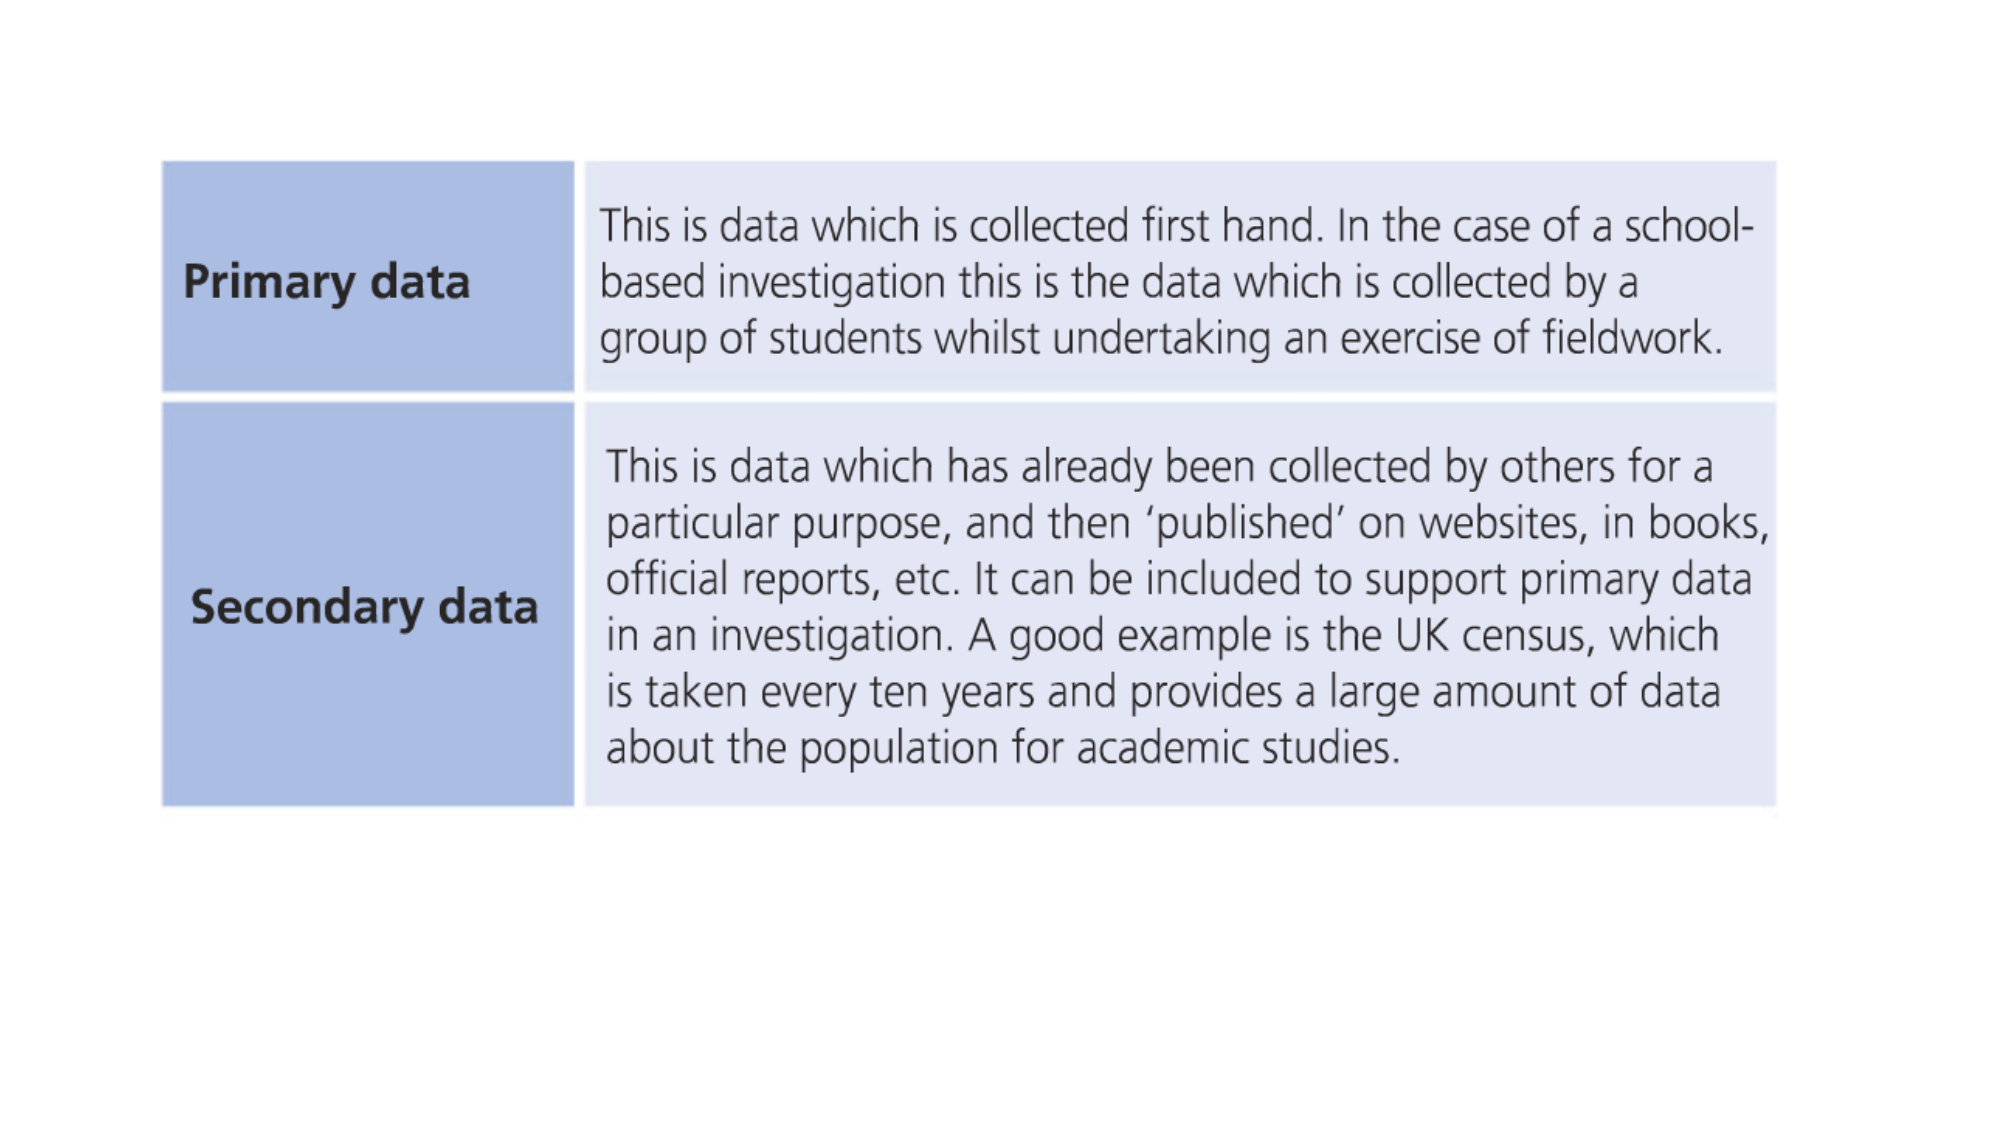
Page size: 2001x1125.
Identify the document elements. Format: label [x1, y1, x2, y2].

picture [149, 135, 1808, 821]
